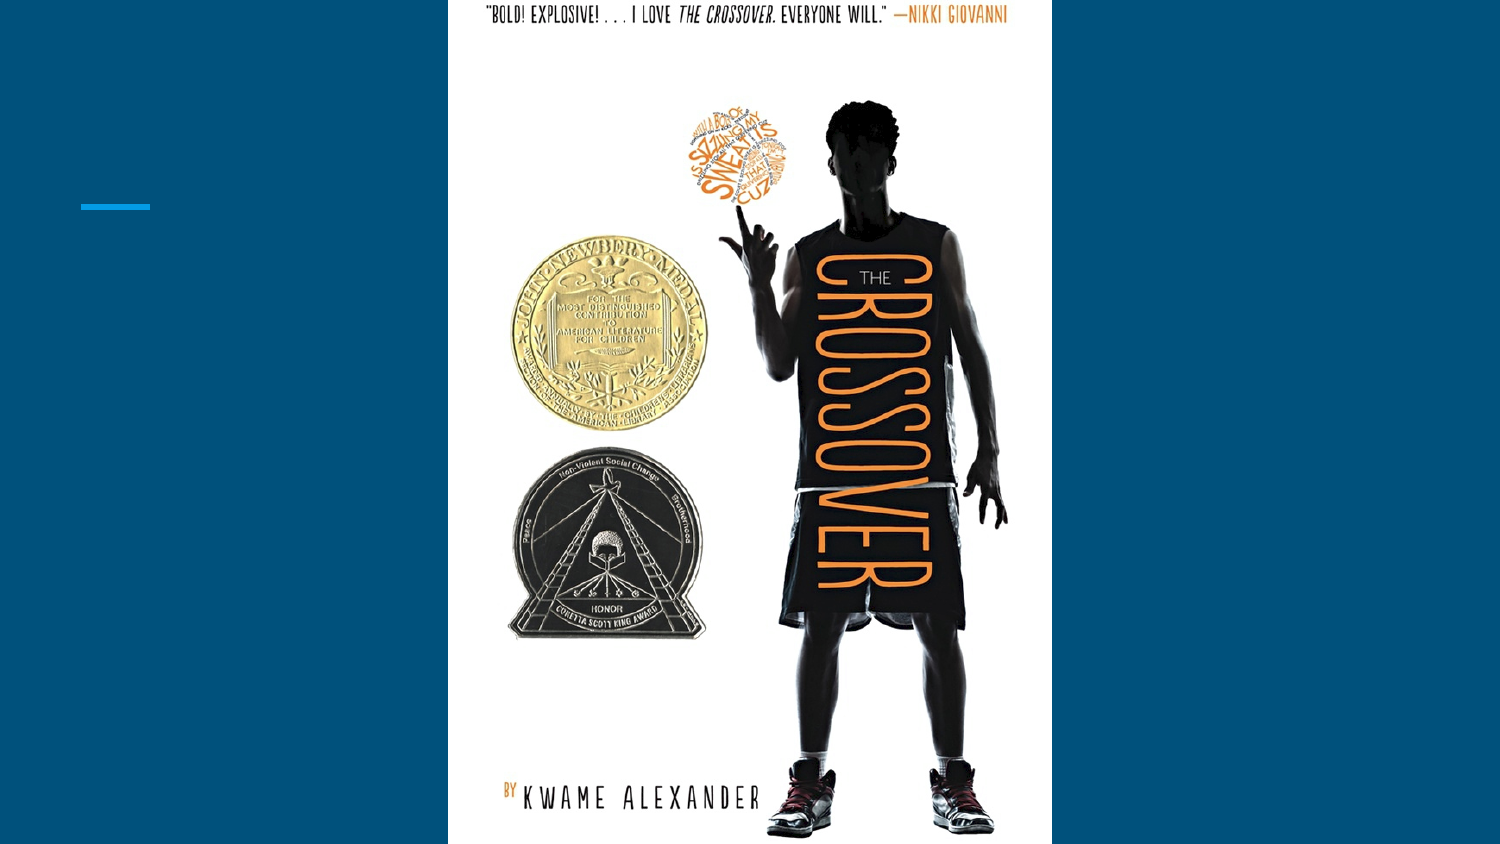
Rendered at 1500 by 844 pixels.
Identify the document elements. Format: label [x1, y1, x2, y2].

picture [449, 0, 1051, 844]
